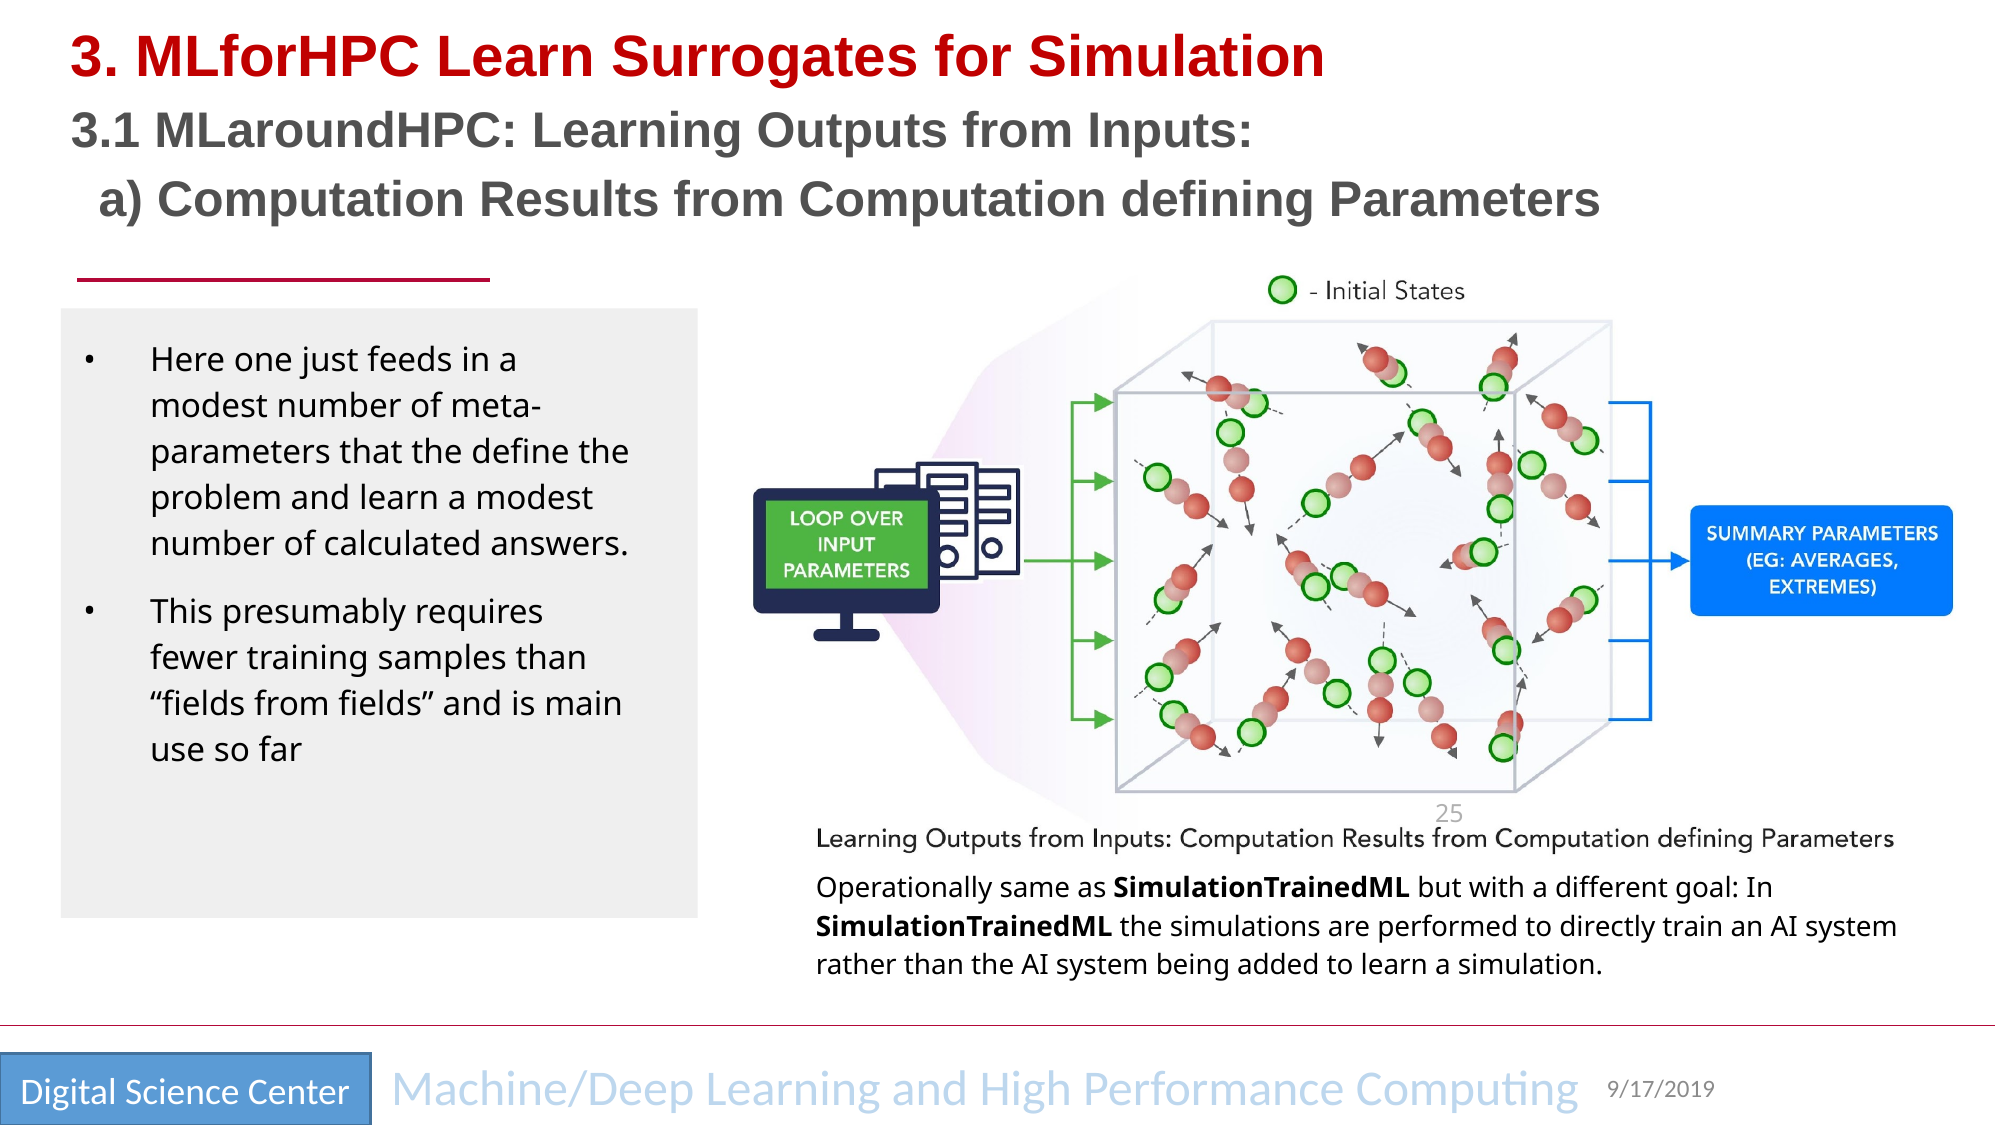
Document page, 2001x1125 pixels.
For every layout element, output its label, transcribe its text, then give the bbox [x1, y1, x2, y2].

title 3. MLforHPC Learn Surrogates for Simulation 3.1 MLaroundHPC: Learning Outputs from Inputs: a) Computation Results from Computation defining Parameters [55, 57, 1898, 177]
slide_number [1591, 1057, 1804, 1118]
list Here one just feeds in a modest number of meta-parameters that the define the problem and learn a modest number of calculated answers. This presumably requires fewer training samples than “fields from fields” and is main use so far [35, 325, 651, 718]
list Operationally same as SimulationTrainedML but with a different goal: In SimulationTrainedML the simulations are performed to directly train an AI system rather than the AI system being added to learn a simulation. [800, 919, 1967, 1048]
text_box [60, 308, 693, 918]
picture [693, 239, 1967, 919]
